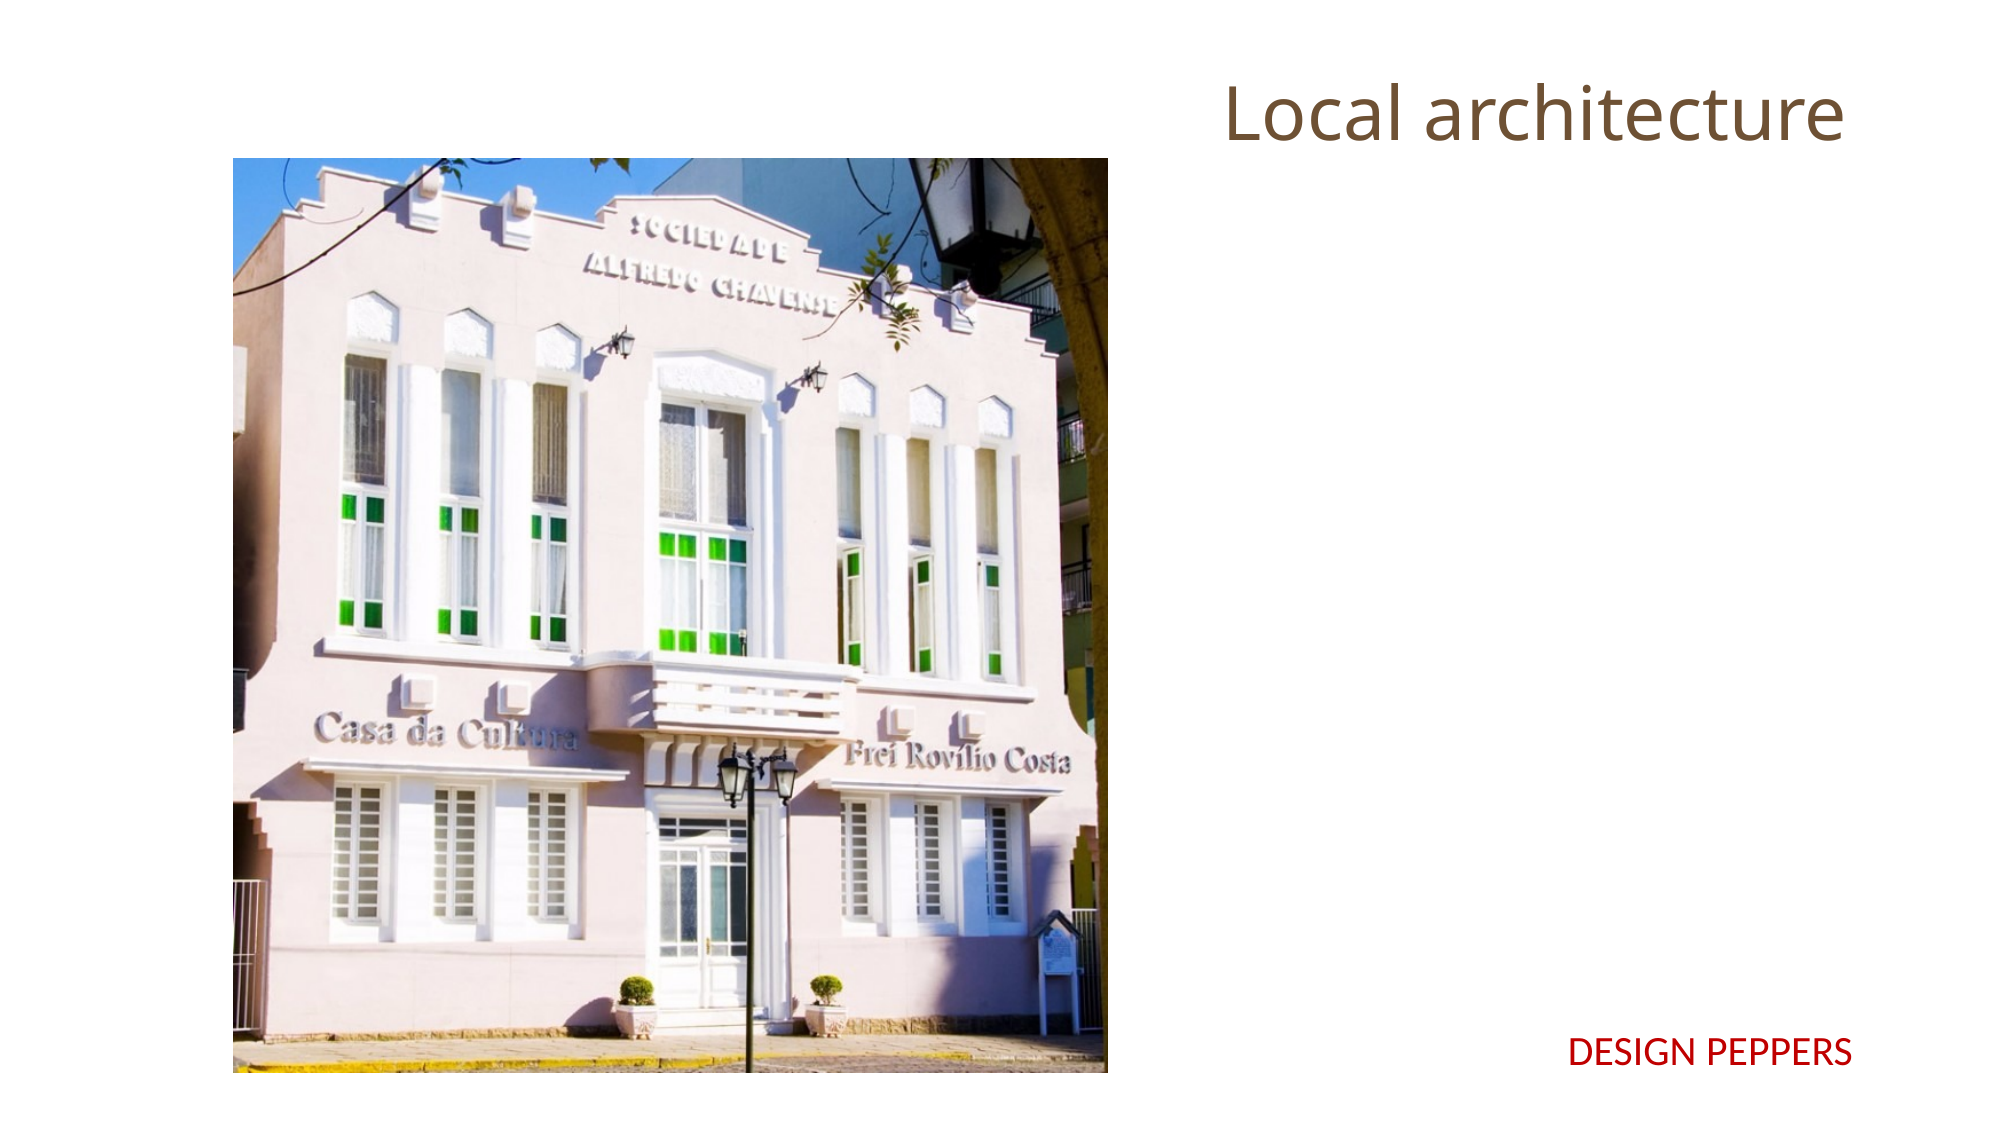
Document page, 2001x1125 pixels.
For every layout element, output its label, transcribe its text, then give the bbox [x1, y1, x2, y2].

title Local architecture [137, 22, 1863, 211]
picture [233, 158, 1108, 1073]
